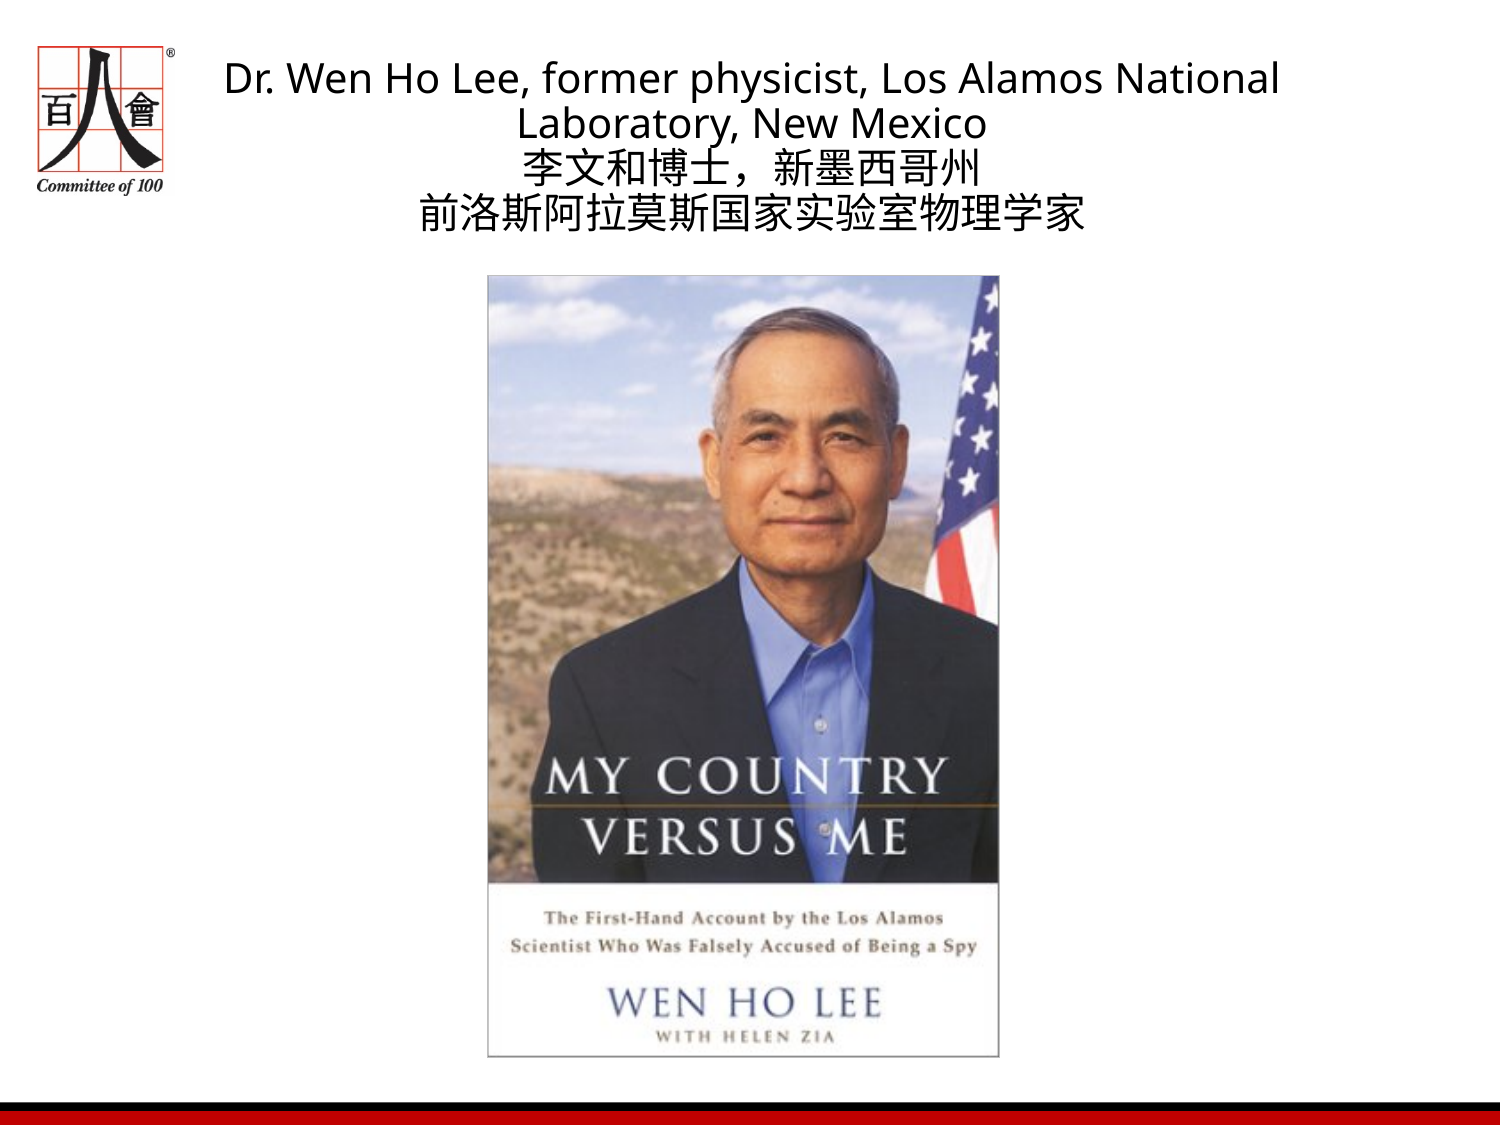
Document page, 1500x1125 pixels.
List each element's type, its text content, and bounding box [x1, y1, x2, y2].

text_box Dr. Wen Ho Lee, former physicist, Los Alamos National Laboratory, New Mexico 李文和博士，新墨西哥州 前洛斯阿拉莫斯国家实验室物理学家 [174, 50, 1330, 250]
picture [37, 46, 176, 196]
picture [487, 274, 1001, 1058]
